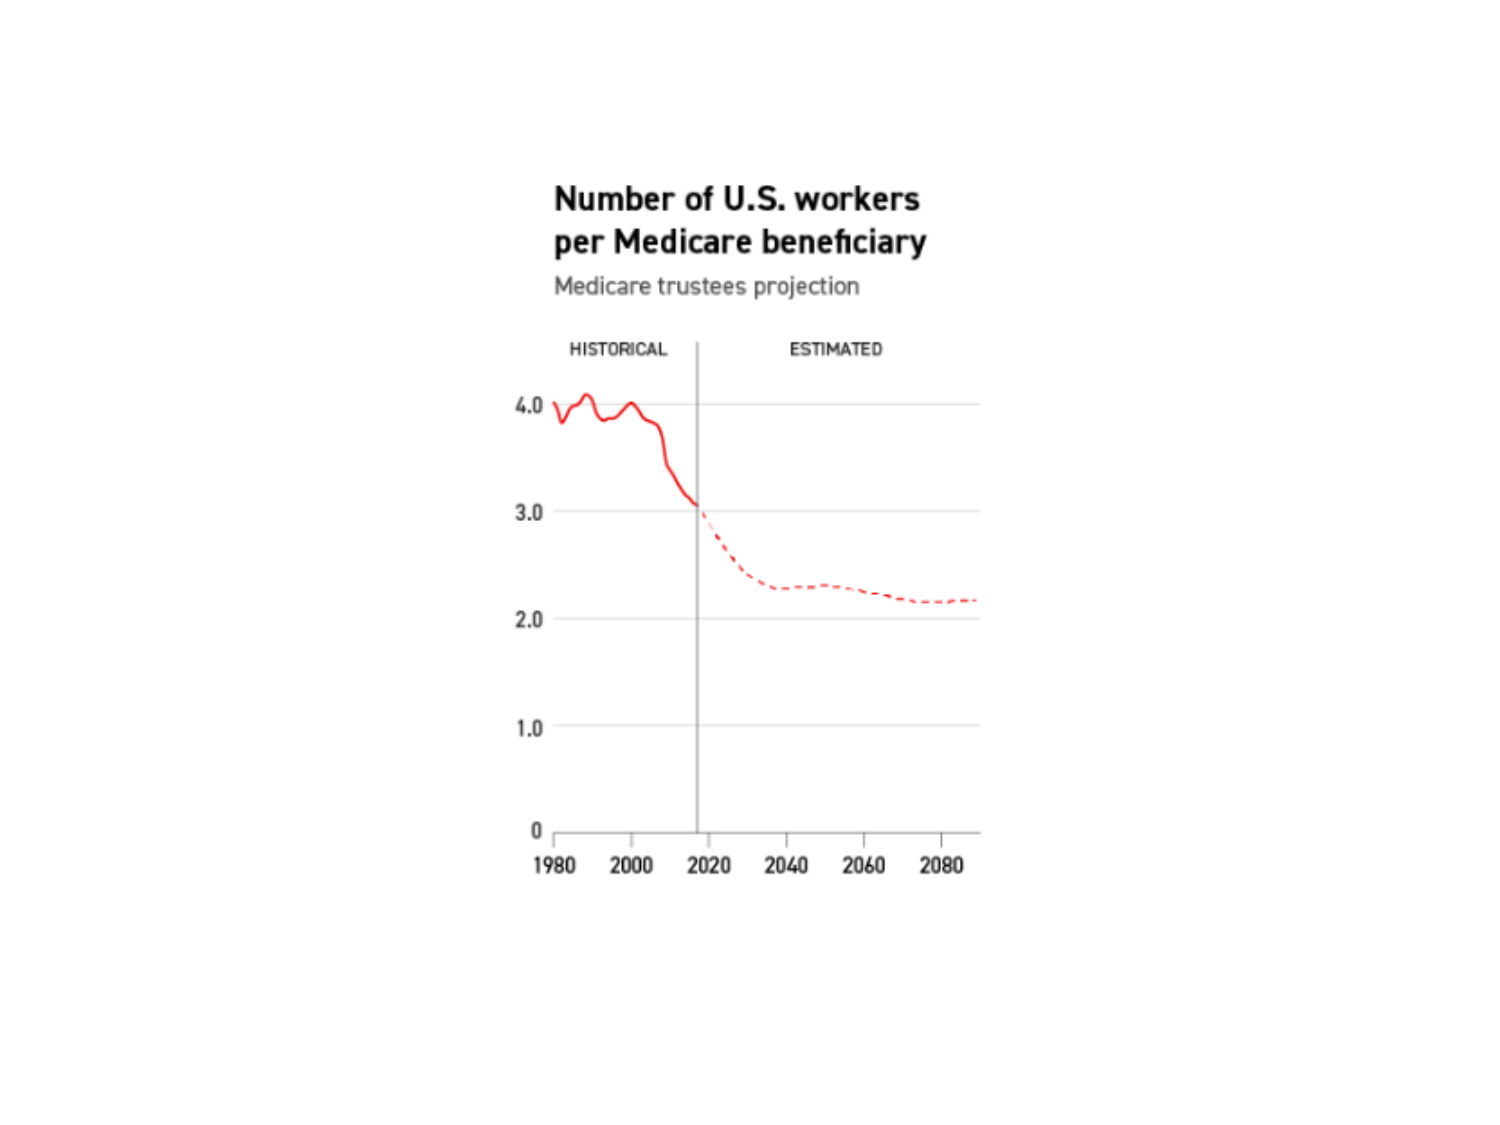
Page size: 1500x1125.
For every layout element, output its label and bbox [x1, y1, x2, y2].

picture [431, 139, 1023, 913]
